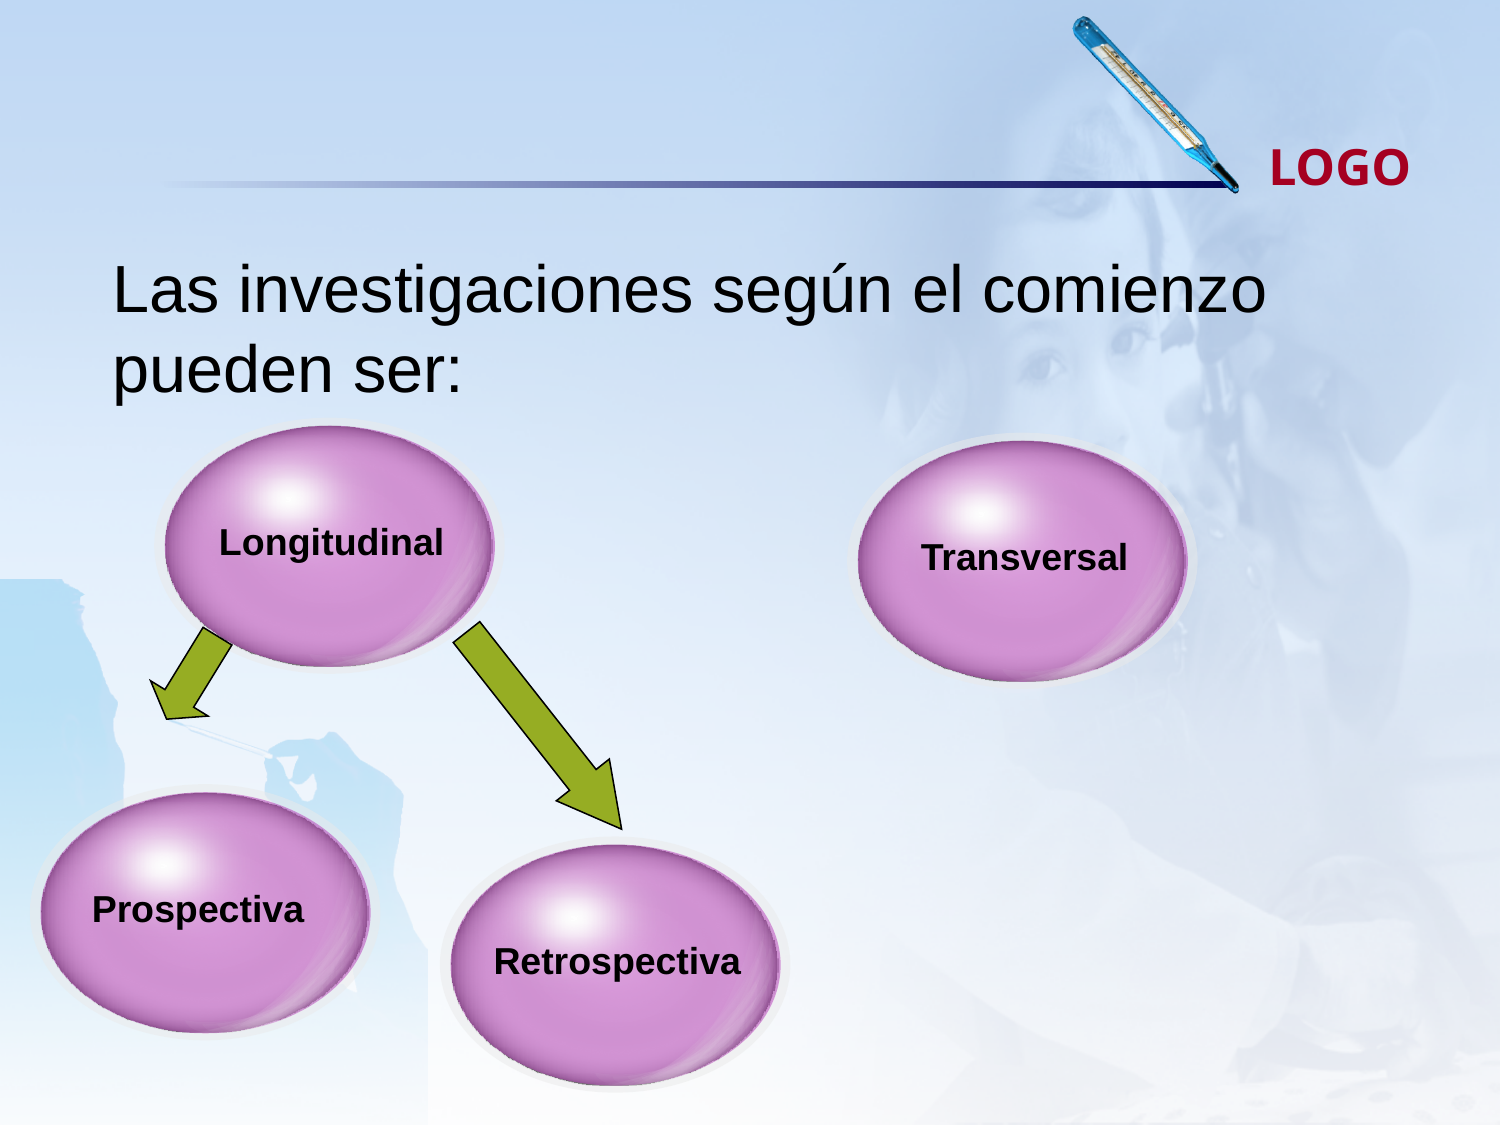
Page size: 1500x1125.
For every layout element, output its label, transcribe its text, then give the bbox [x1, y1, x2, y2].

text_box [846, 432, 1198, 741]
picture [0, 0, 1500, 1125]
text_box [153, 417, 505, 726]
list Las investigaciones según el comienzo pueden ser: [97, 237, 1426, 1056]
text_box [510, 660, 622, 830]
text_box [439, 836, 791, 1125]
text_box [29, 783, 381, 1092]
